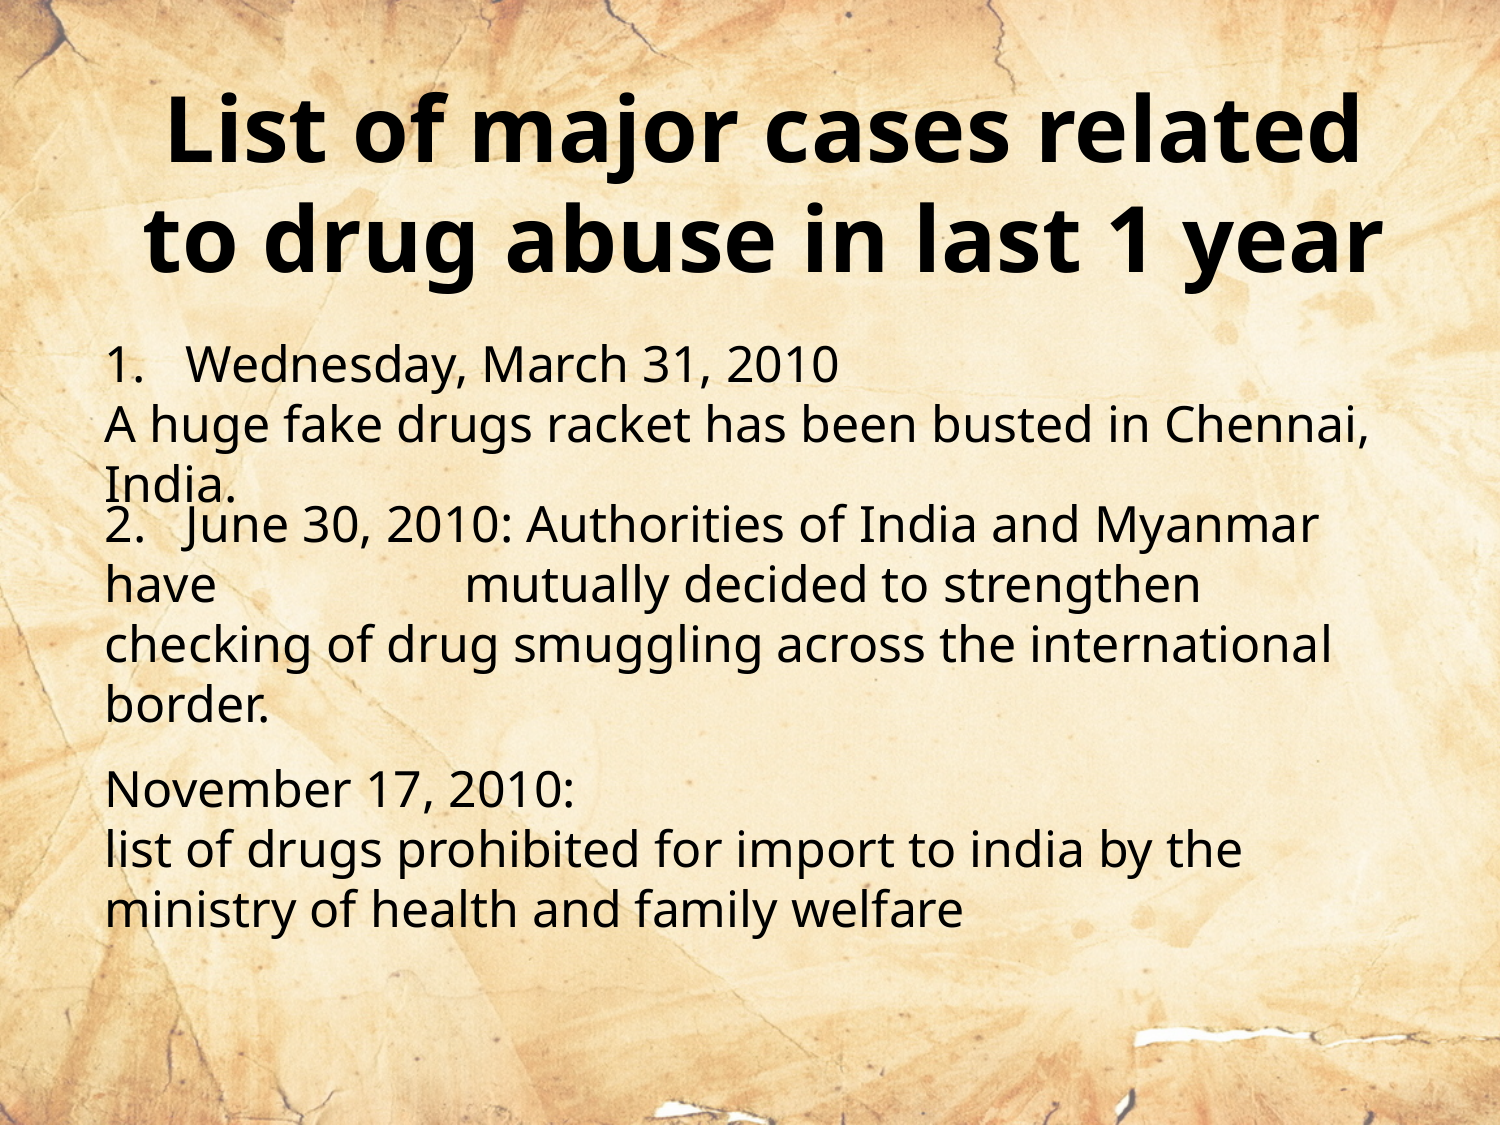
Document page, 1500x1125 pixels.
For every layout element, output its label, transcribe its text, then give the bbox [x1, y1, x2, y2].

text_box 1. Wednesday, March 31, 2010 A huge fake drugs racket has been busted in Chennai, India. [89, 324, 1388, 485]
text_box 2. June 30, 2010: Authorities of India and Myanmar have mutually decided to strengthen checking of drug smuggling across the international border. [89, 485, 1413, 740]
table_cell [0, 0, 1500, 1125]
text_box November 17, 2010: list of drugs prohibited for import to india by the ministry of health and family welfare [89, 749, 1438, 945]
text_box List of major cases related to drug abuse in last 1 year [127, 63, 1402, 299]
